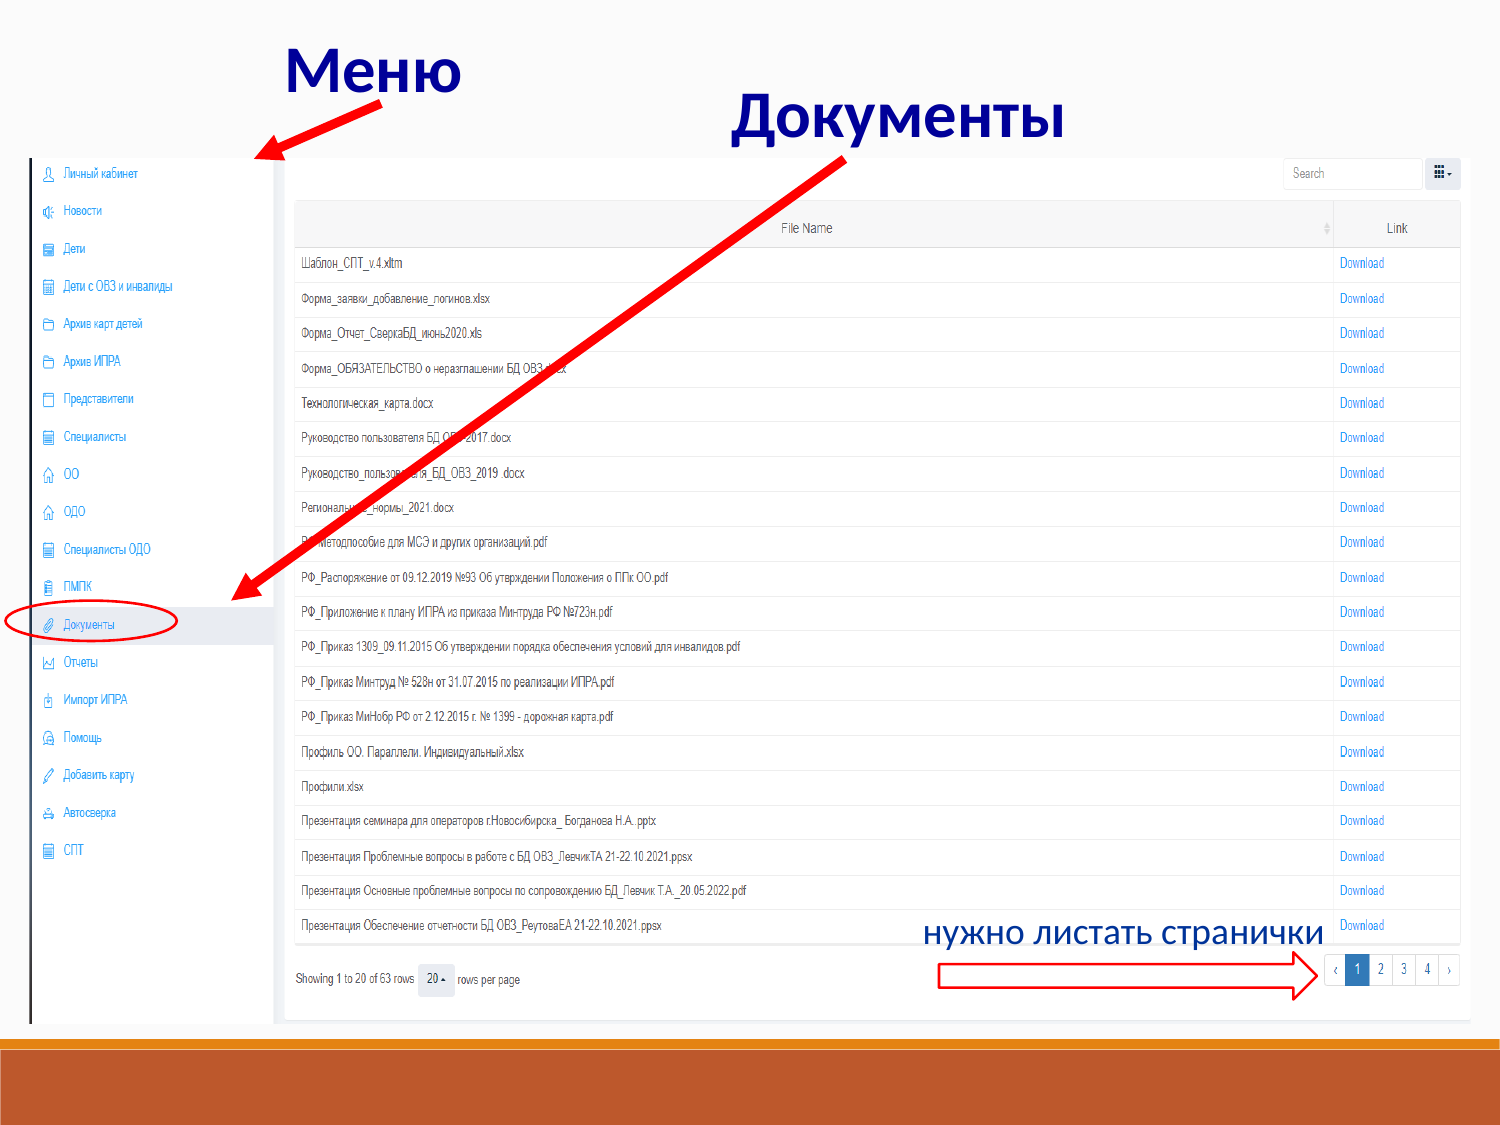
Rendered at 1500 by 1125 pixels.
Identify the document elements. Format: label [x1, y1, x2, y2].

text_box [4, 17, 1472, 1024]
